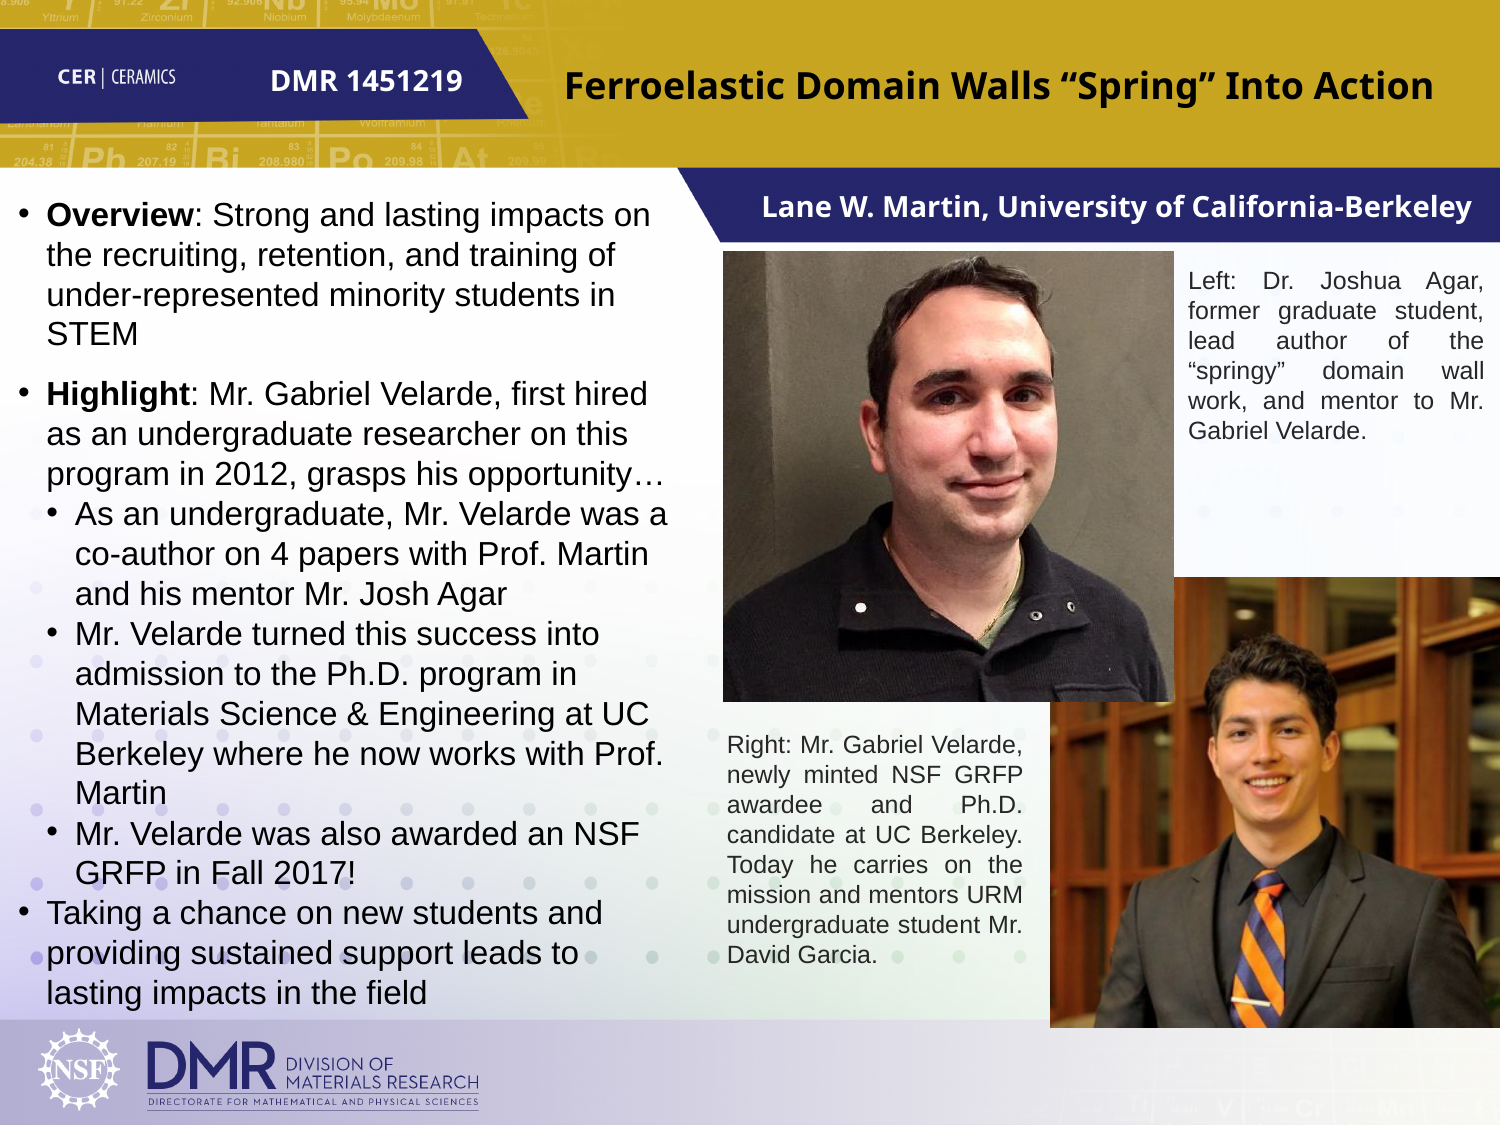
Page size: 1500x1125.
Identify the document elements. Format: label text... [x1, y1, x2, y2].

text_box DMR 1451219 [24, 54, 478, 105]
text_box Right: Mr. Gabriel Velarde, newly minted NSF GRFP awardee and Ph.D. candidate at UC Berkeley. Today he carries on the mission and mentors URM undergraduate student Mr. David Garcia. [711, 721, 1039, 1013]
text_box Ferroelastic Domain Walls “Spring” Into Action [548, 18, 1500, 150]
text_box Overview: Strong and lasting impacts on the recruiting, retention, and training of under-represented minority students in STEM Highlight: Mr. Gabriel Velarde, first hired as an undergraduate researcher on this program in 2012, grasps his opportunity… As an undergraduate, Mr. Velarde was a co-author on 4 papers with Prof. Martin and his mentor Mr. Josh Agar Mr. Velarde turned this success into admission to the Ph.D. program in Materials Science & Engineering at UC Berkeley where he now works with Prof. Martin Mr. Velarde was also awarded an NSF GRFP in Fall 2017! Taking a chance on new students and providing sustained support leads to lasting impacts in the field [3, 185, 692, 1019]
picture [0, 0, 1500, 1125]
text_box Lane W. Martin, University of California-Berkeley [746, 181, 1500, 232]
text_box Left: Dr. Joshua Agar, former graduate student, lead author of the “springy” domain wall work, and mentor to Mr. Gabriel Velarde. [1184, 257, 1500, 483]
